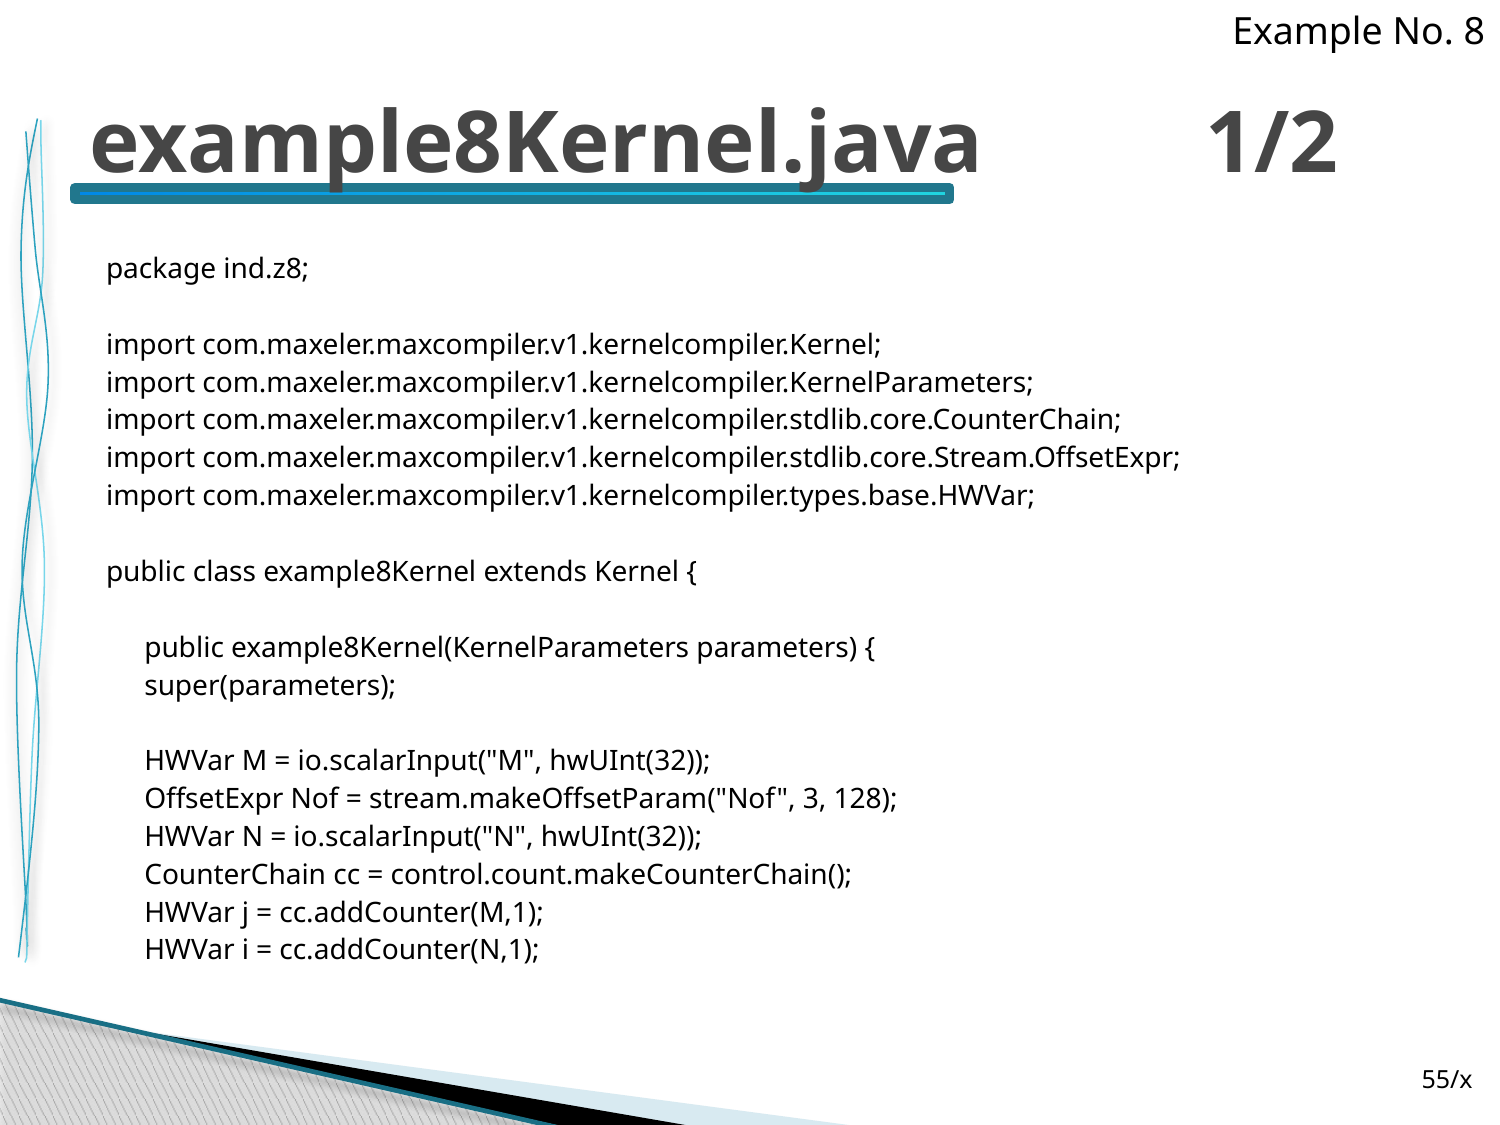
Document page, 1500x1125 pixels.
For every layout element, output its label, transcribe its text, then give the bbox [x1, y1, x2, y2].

title example8Kernel.java 1/2 [75, 45, 1425, 233]
list package ind.z8; import com.maxeler.maxcompiler.v1.kernelcompiler.Kernel; import com.maxeler.maxcompiler.v1.kernelcompiler.KernelParameters; import com.maxeler.maxcompiler.v1.kernelcompiler.stdlib.core.CounterChain; import com.maxeler.maxcompiler.v1.kernelcompiler.stdlib.core.Stream.OffsetExpr; import com.maxeler.maxcompiler.v1.kernelcompiler.types.base.HWVar; public class example8Kernel extends Kernel { public example8Kernel(KernelParameters parameters) { super(parameters); HWVar M = io.scalarInput("M", hwUInt(32)); OffsetExpr Nof = stream.makeOffsetParam("Nof", 3, 128); HWVar N = io.scalarInput("N", hwUInt(32)); CounterChain cc = control.count.makeCounterChain(); HWVar j = cc.addCounter(M,1); HWVar i = cc.addCounter(N,1); [75, 243, 1425, 986]
list Example No. 8 [1074, 0, 1500, 63]
